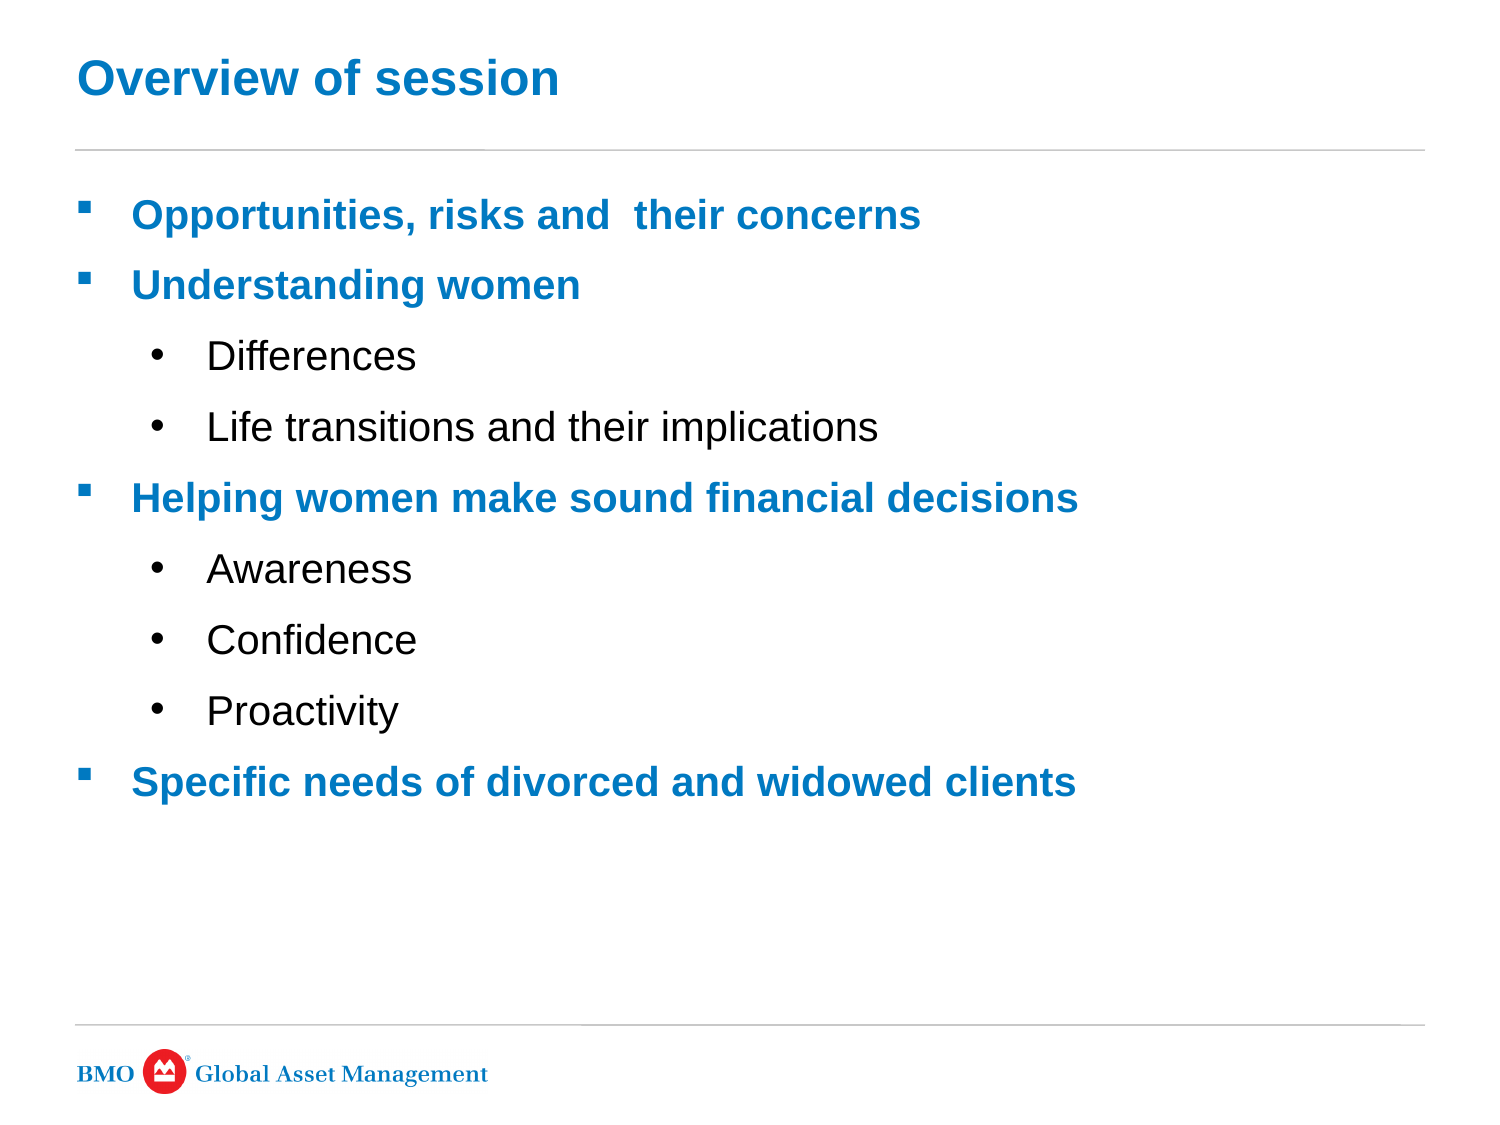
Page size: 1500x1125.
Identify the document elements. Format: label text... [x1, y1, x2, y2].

list Opportunities, risks and their concerns Understanding women Differences Life transitions and their implications Helping women make sound financial decisions Awareness Confidence Proactivity Specific needs of divorced and widowed clients [75, 187, 1425, 1005]
picture [77, 1049, 488, 1094]
title Overview of session [76, 0, 1427, 150]
